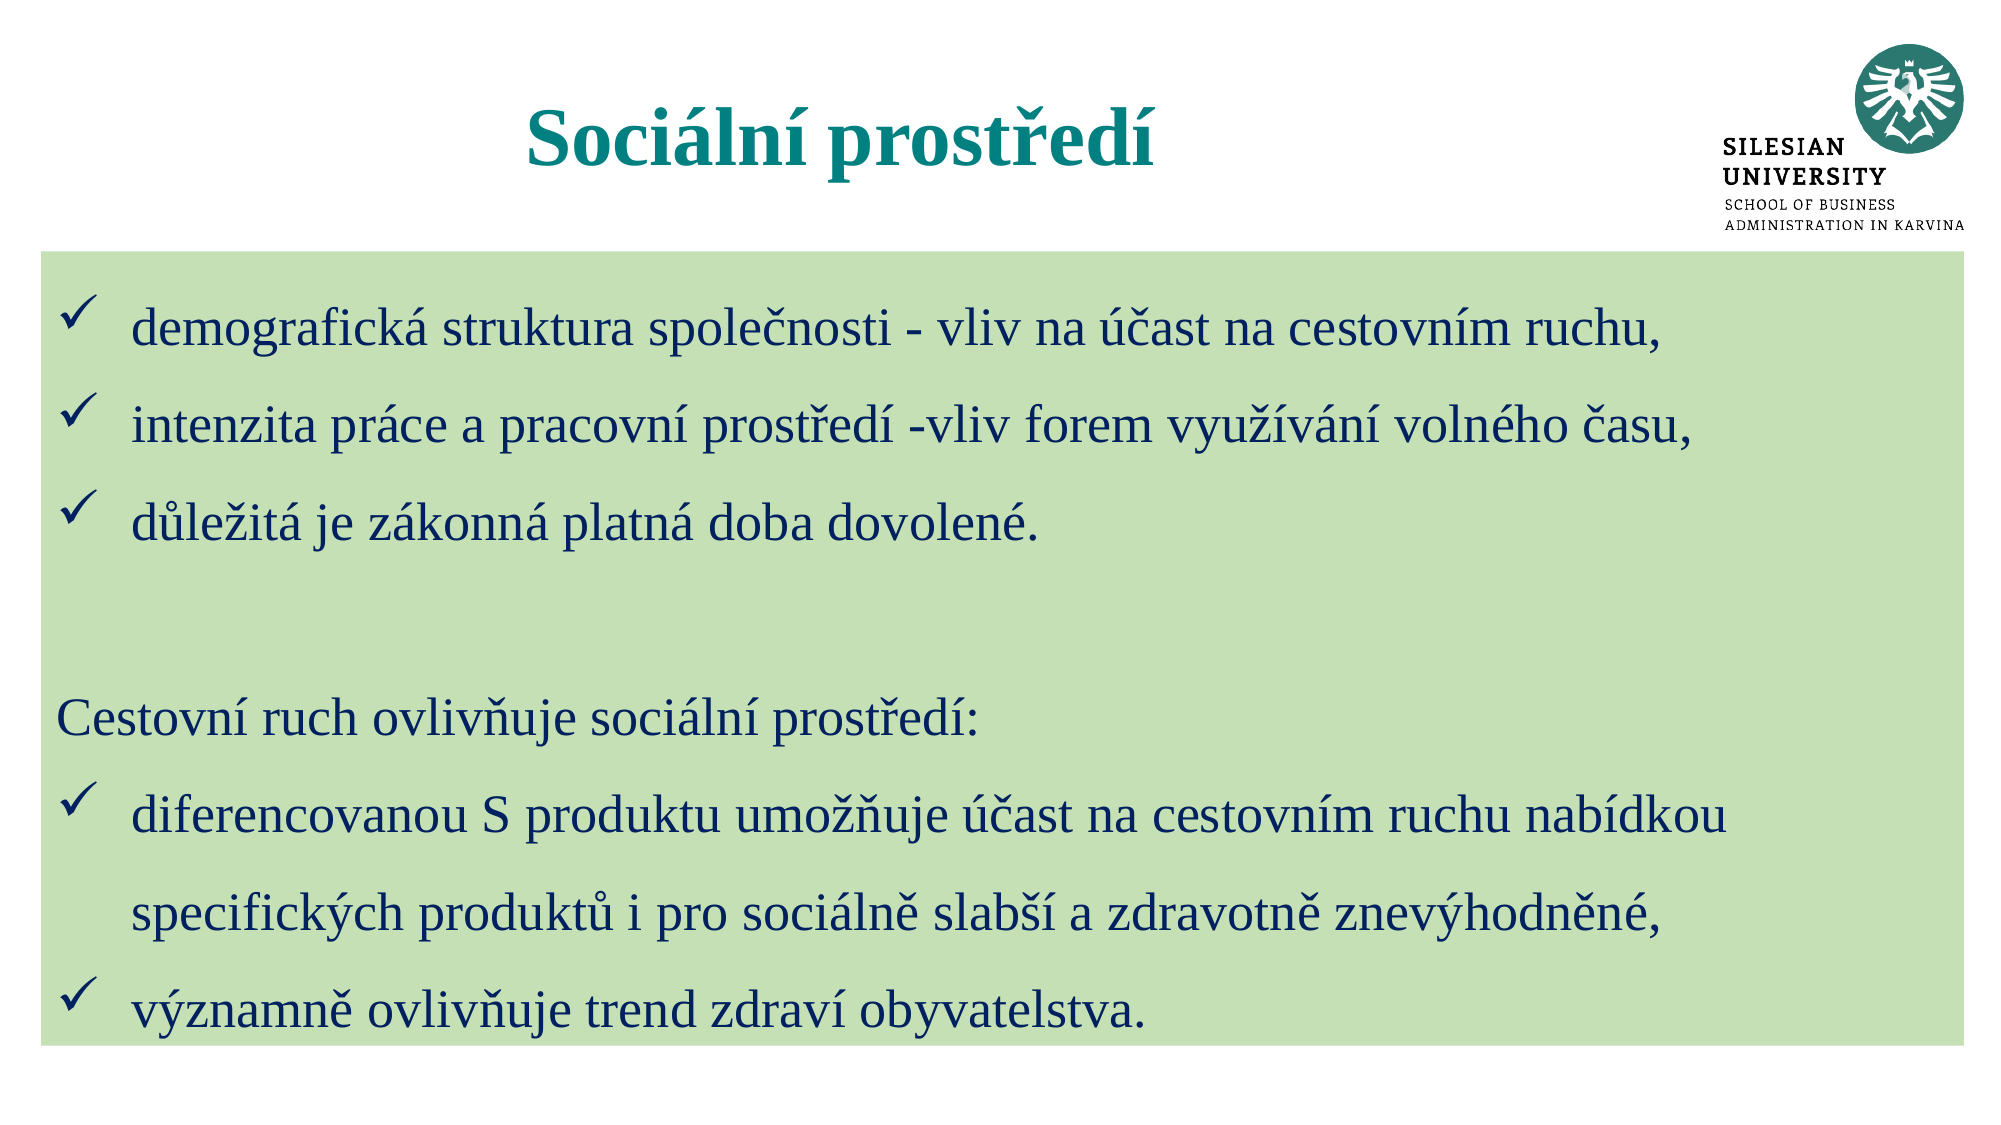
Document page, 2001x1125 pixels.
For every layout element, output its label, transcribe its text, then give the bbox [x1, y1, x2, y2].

picture [1723, 44, 1964, 230]
text_box [41, 56, 786, 216]
text_box demografická struktura společnosti - vliv na účast na cestovním ruchu, intenzita práce a pracovní prostředí -vliv forem využívání volného času, důležitá je zákonná platná doba dovolené. Cestovní ruch ovlivňuje sociální prostředí: diferencovanou S produktu umožňuje účast na cestovním ruchu nabídkou specifických produktů i pro sociálně slabší a zdravotně znevýhodněné, významně ovlivňuje trend zdraví obyvatelstva. [41, 251, 1964, 1046]
text_box Sociální prostředí [180, 74, 1500, 190]
